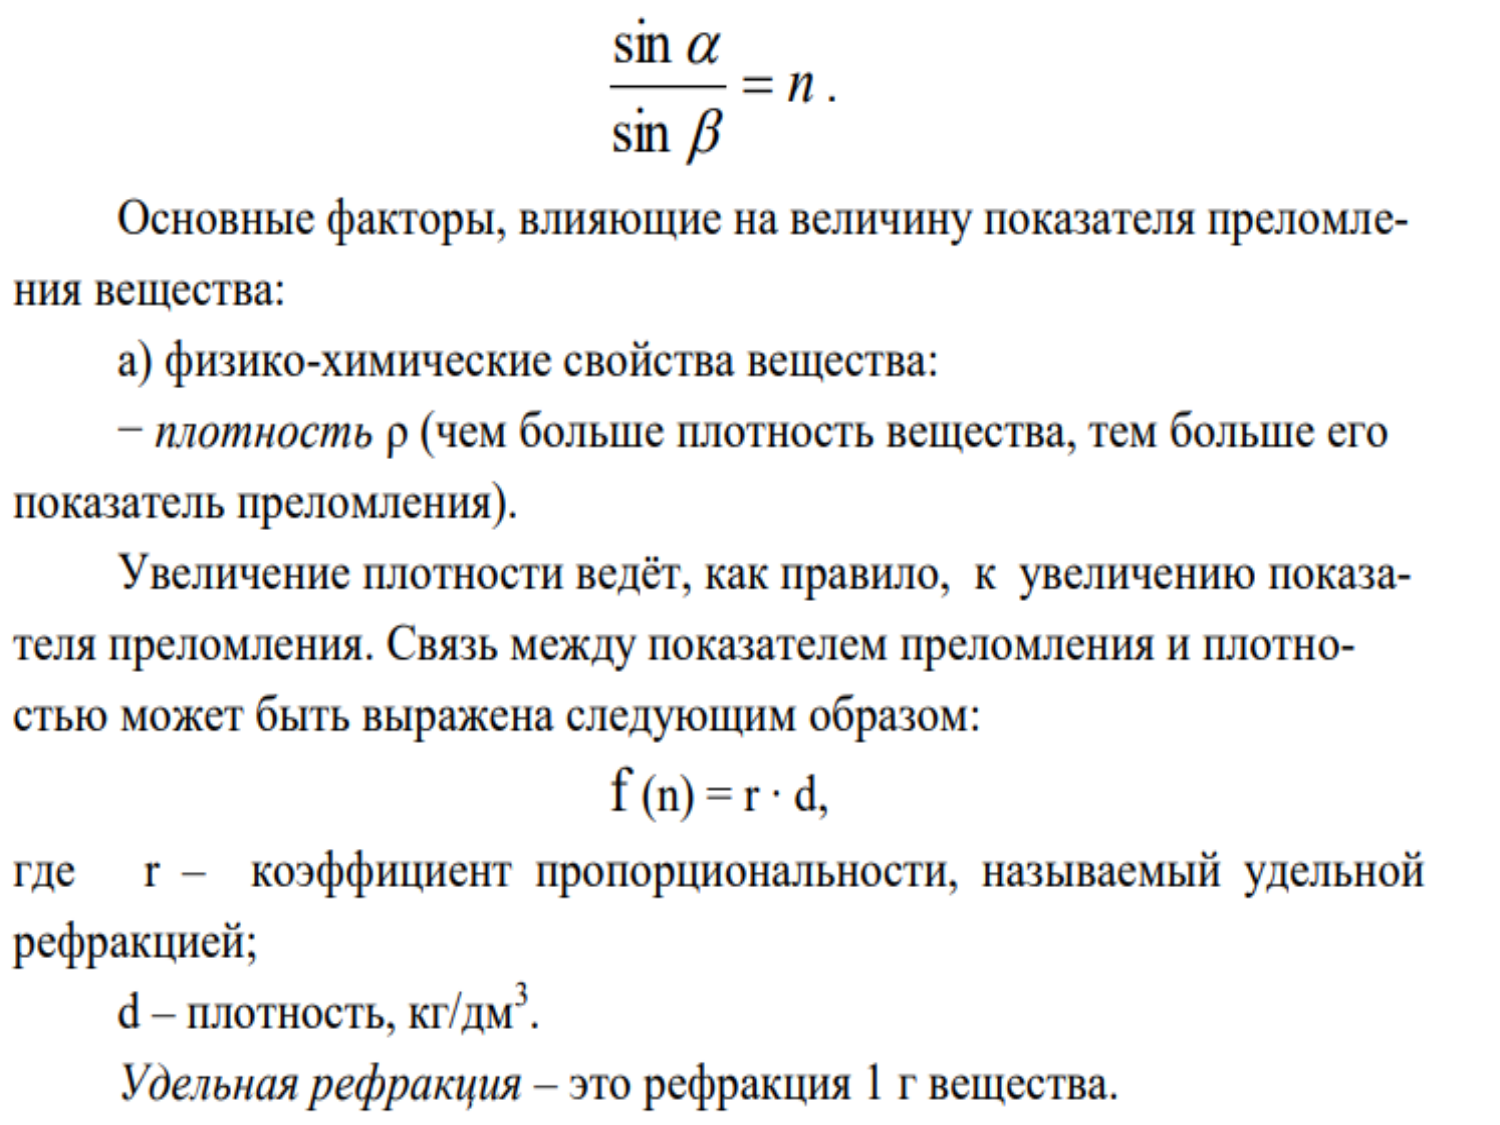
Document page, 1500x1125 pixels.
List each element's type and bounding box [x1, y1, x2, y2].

list [0, 0, 1500, 1125]
